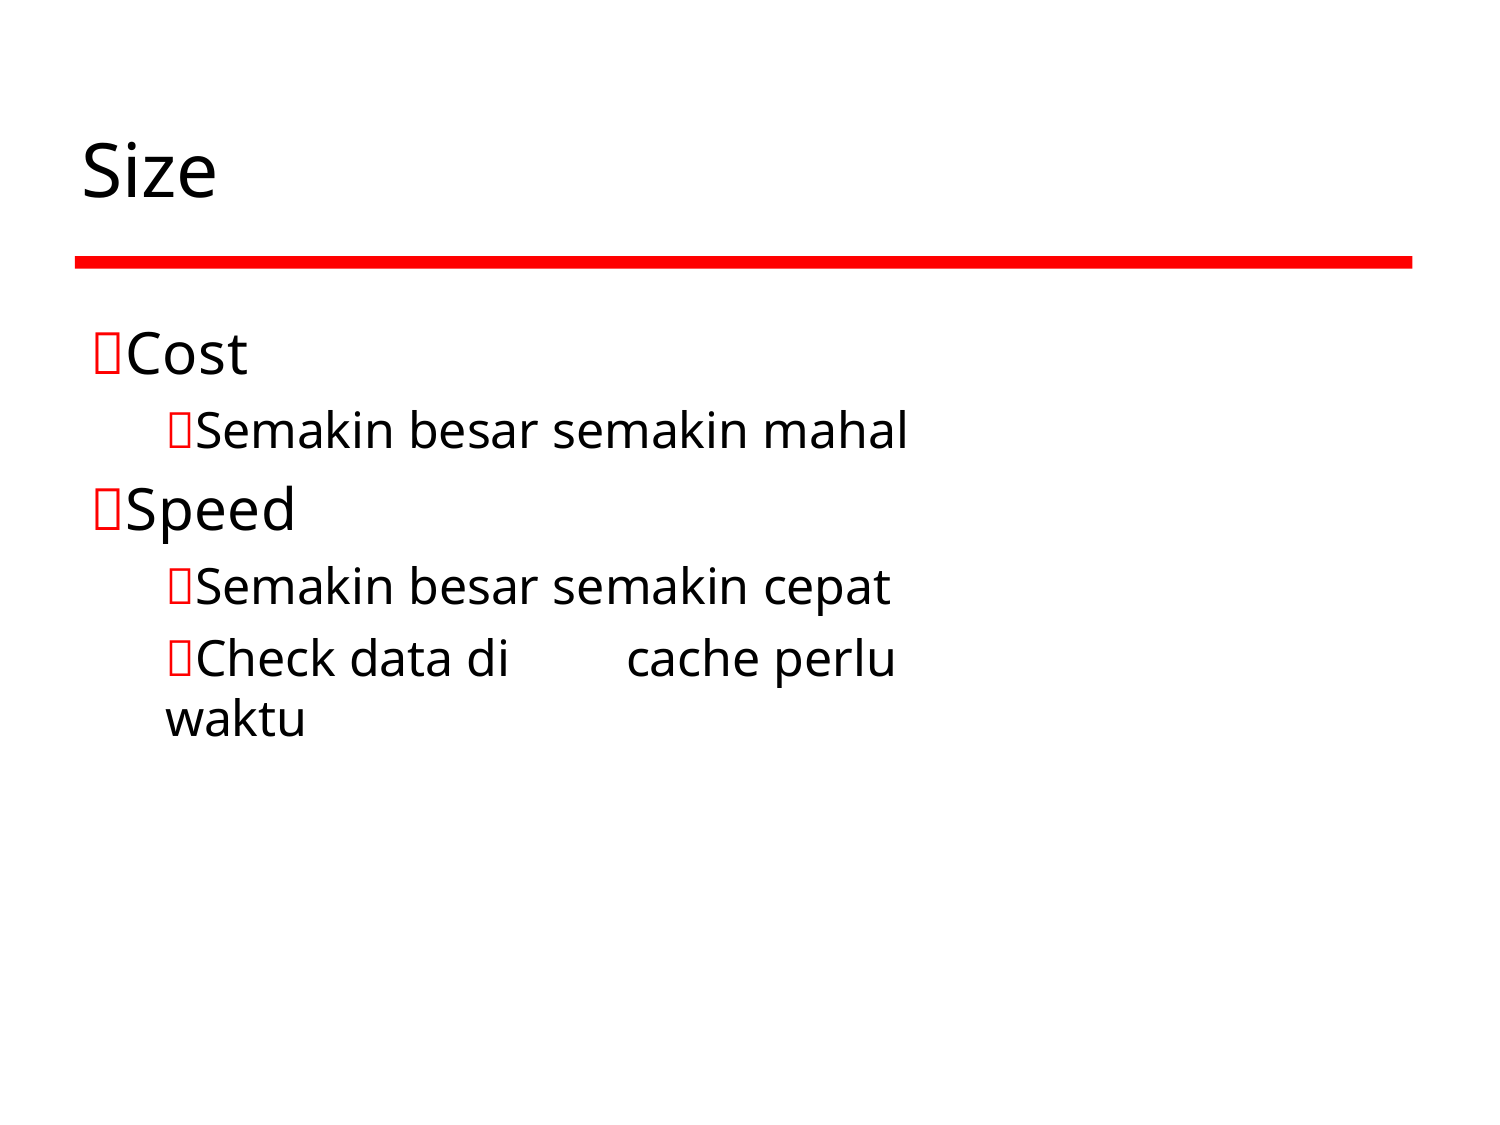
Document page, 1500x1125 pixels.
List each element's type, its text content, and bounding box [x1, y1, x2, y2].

title Size [79, 120, 255, 311]
text_box Cost Semakin besar semakin mahal Speed Semakin besar semakin cepat Check data di cache perlu waktu [87, 300, 954, 747]
